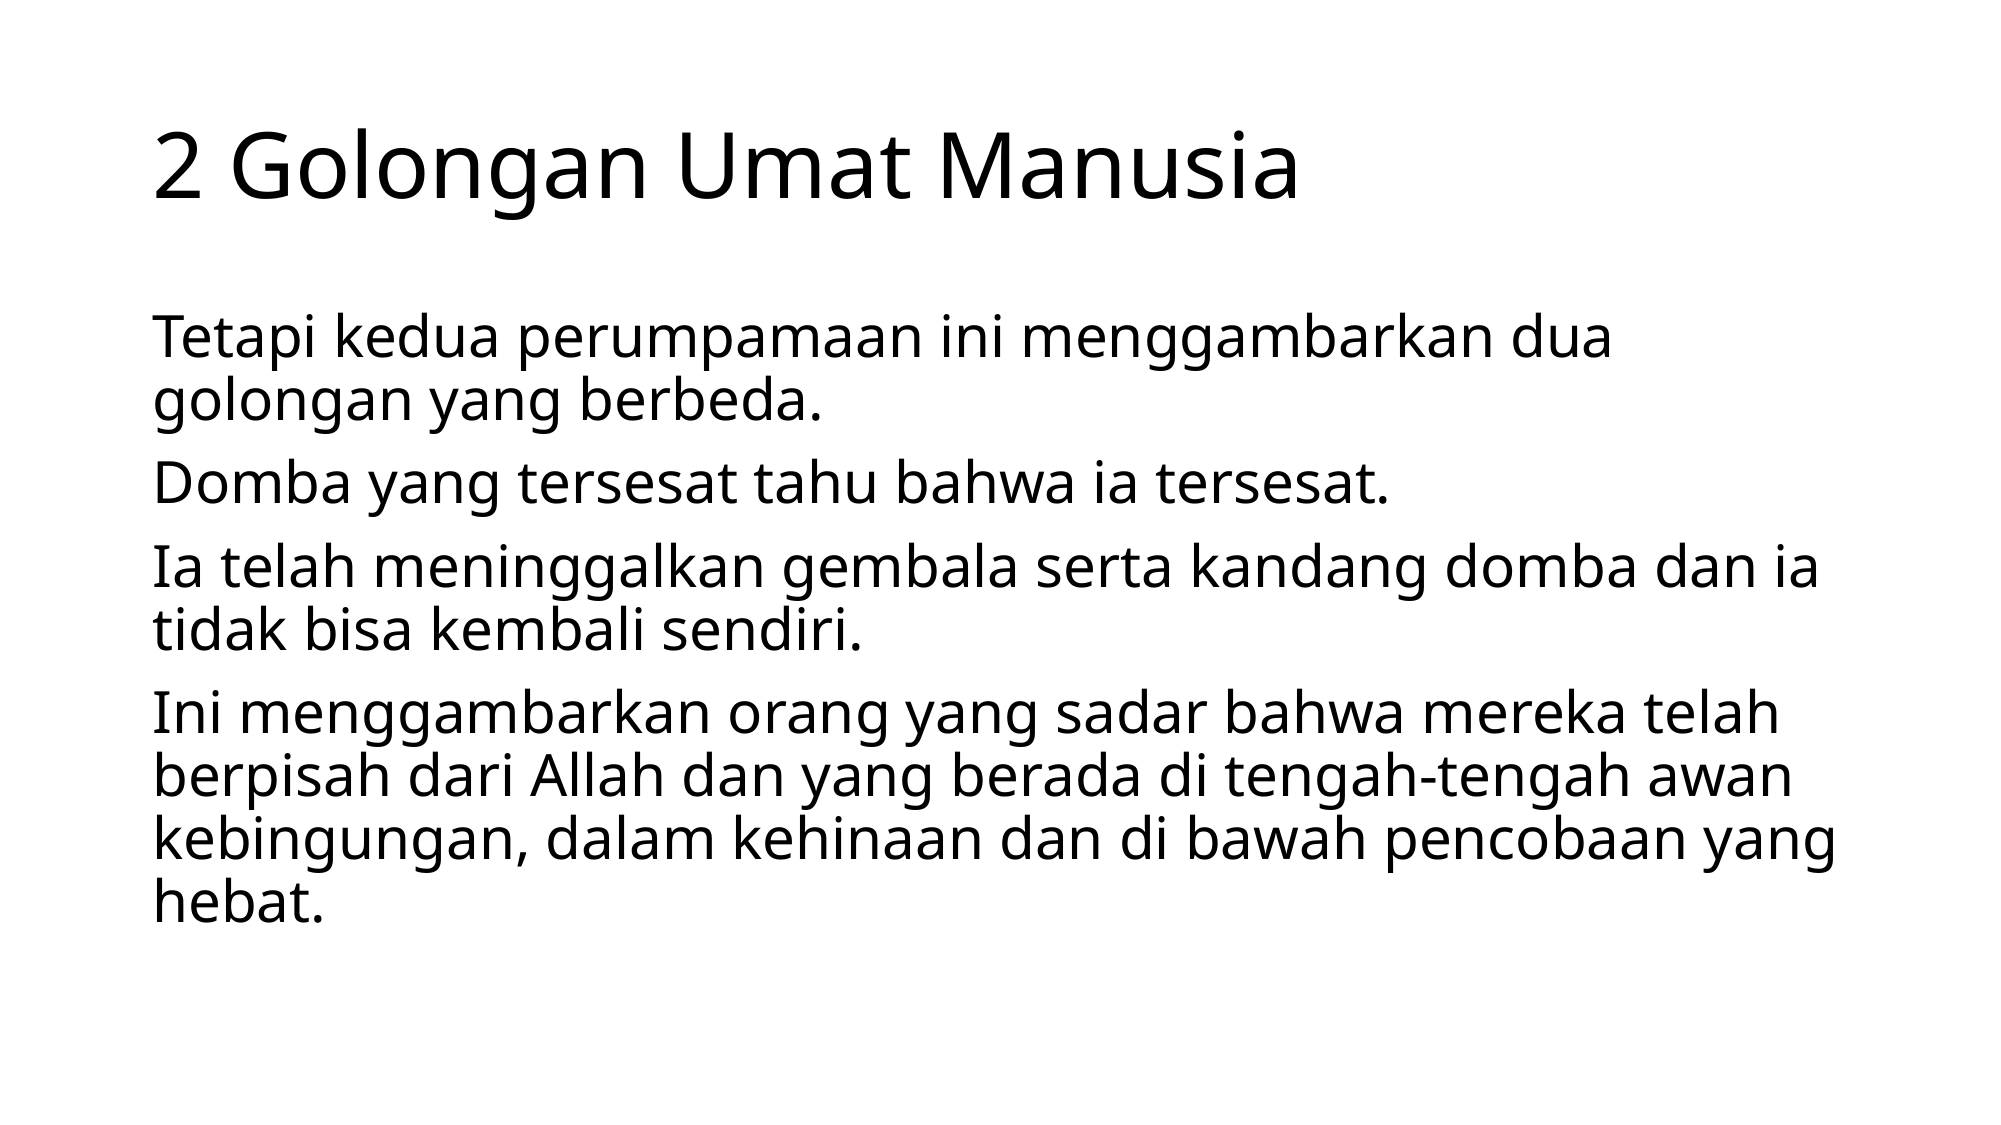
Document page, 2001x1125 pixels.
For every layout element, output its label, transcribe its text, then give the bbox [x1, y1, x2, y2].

title 2 Golongan Umat Manusia [137, 59, 1863, 278]
list Tetapi kedua perumpamaan ini menggambarkan dua golongan yang berbeda. Domba yang tersesat tahu bahwa ia tersesat. Ia telah meninggalkan gembala serta kandang domba dan ia tidak bisa kembali sendiri. Ini menggambarkan orang yang sadar bahwa mereka telah berpisah dari Allah dan yang berada di tengah-tengah awan kebingungan, dalam kehinaan dan di bawah pencobaan yang hebat. [137, 299, 1863, 1014]
